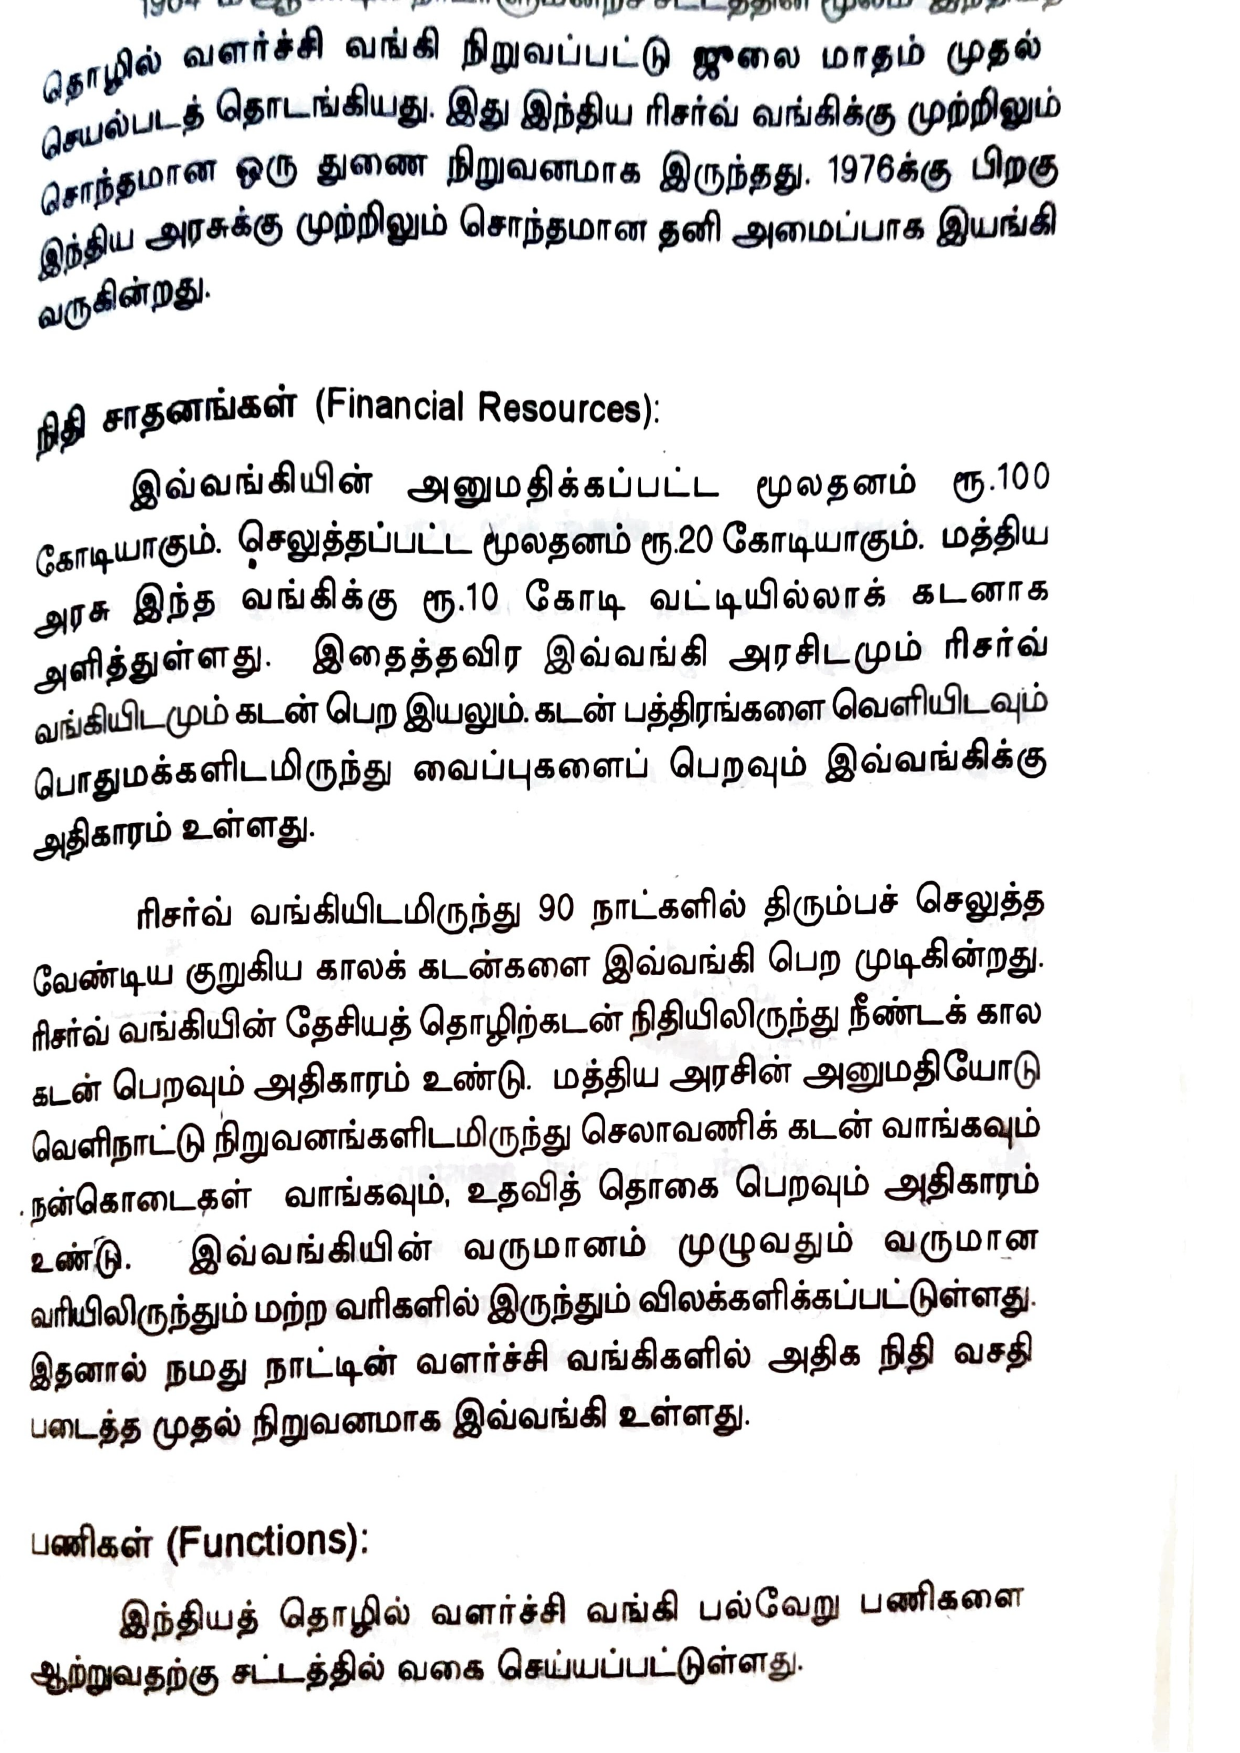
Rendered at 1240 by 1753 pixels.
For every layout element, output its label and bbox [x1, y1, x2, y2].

text_box [0, 0, 1194, 1753]
